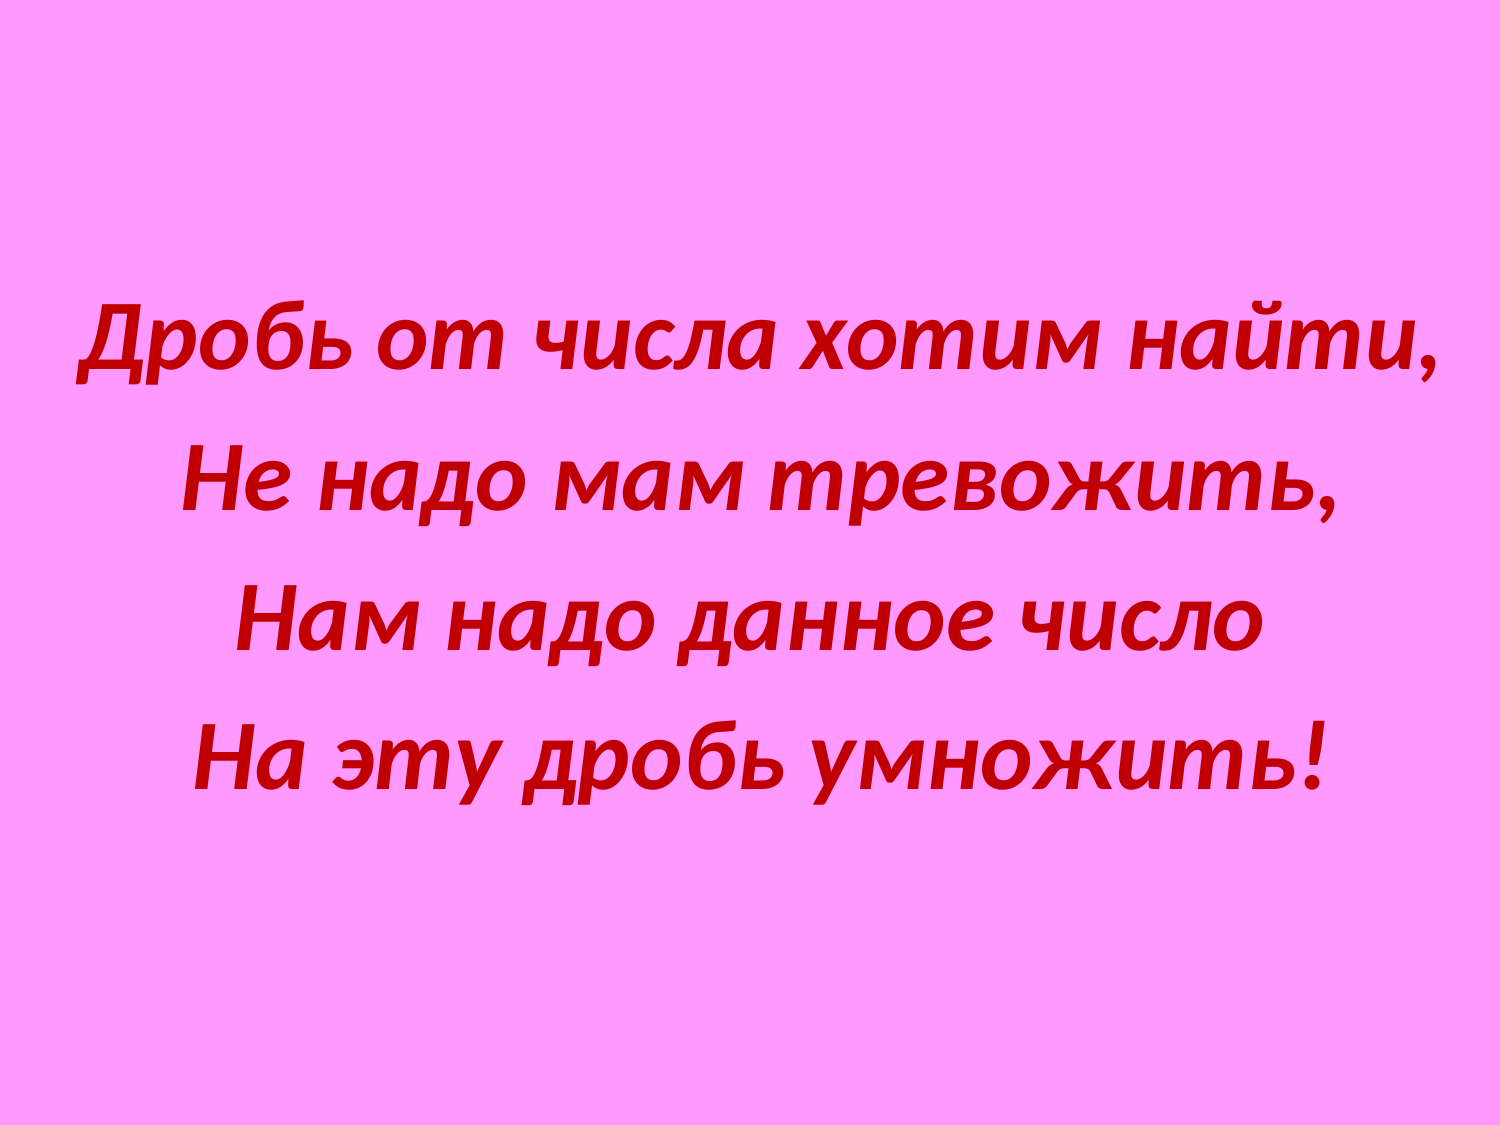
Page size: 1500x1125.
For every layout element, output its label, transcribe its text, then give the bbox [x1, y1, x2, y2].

list Дробь от числа хотим найти, Не надо мам тревожить, Нам надо данное число На эту дробь умножить! [46, 262, 1477, 1035]
